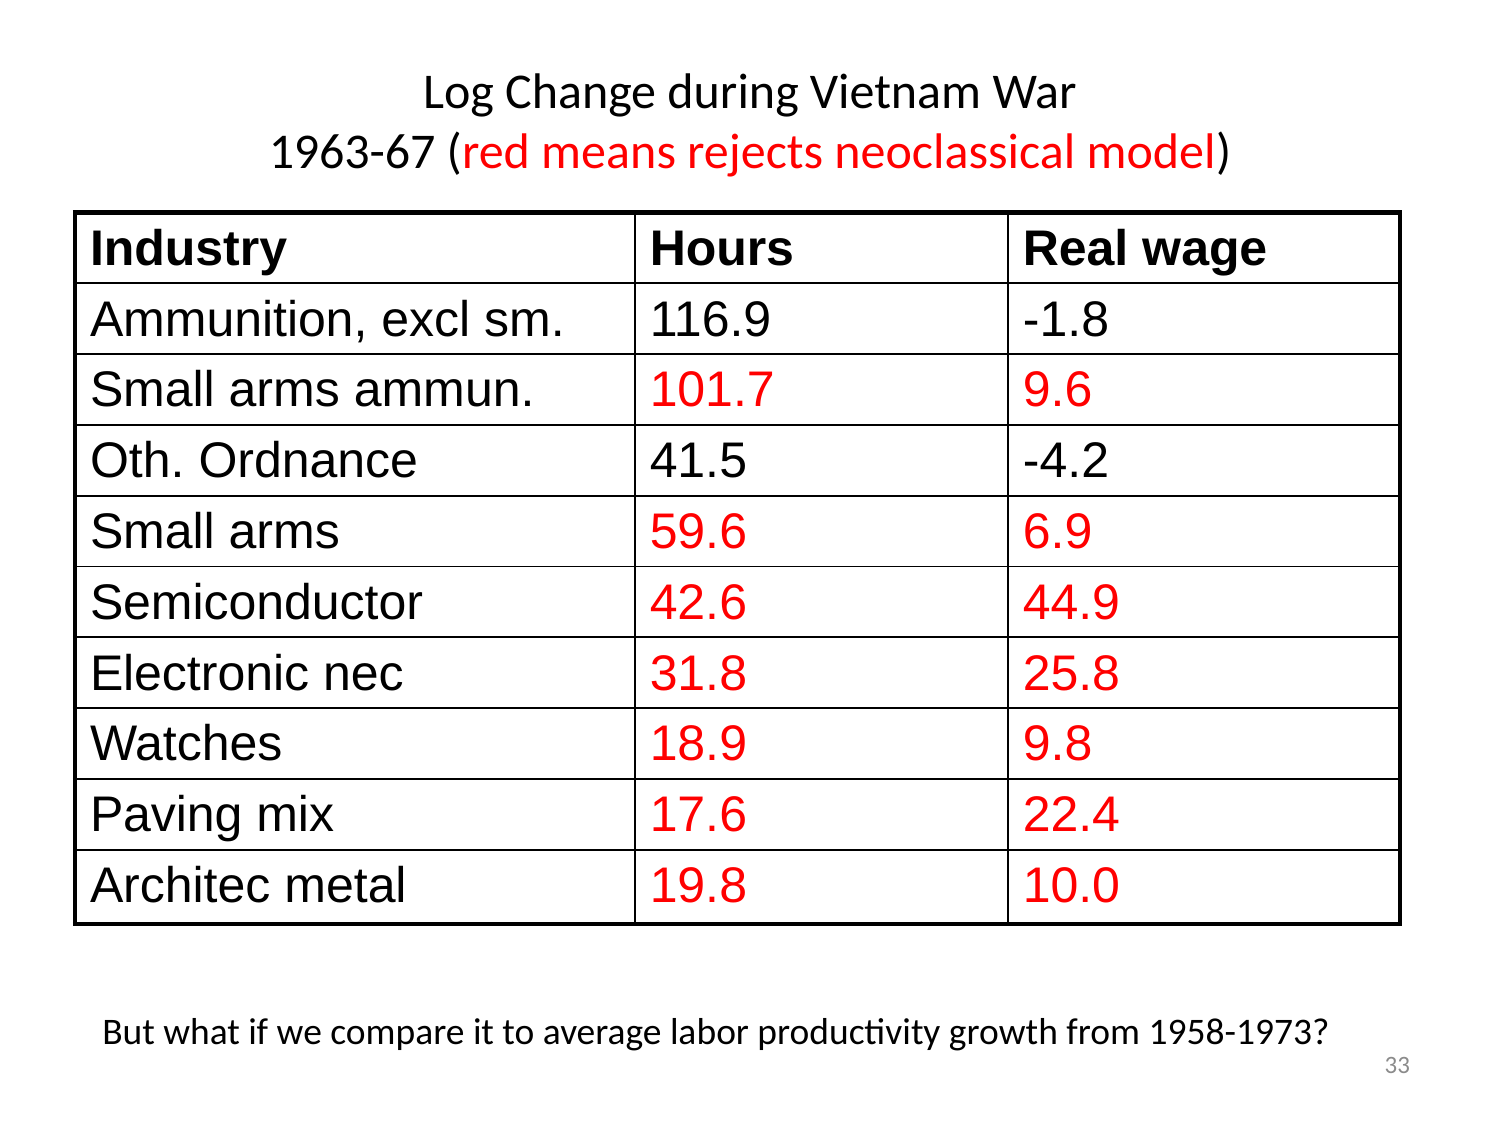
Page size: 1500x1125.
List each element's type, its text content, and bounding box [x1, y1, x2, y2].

table_cell Semiconductor [77, 567, 634, 636]
title Log Change during Vietnam War 1963-67 (red means rejects neoclassical model) [75, 24, 1425, 213]
table_cell 6.9 [1009, 497, 1398, 566]
table_header Real wage [1009, 215, 1398, 282]
table_cell 41.5 [636, 426, 1007, 495]
table_cell Architec metal [77, 851, 634, 922]
table_cell -4.2 [1009, 426, 1398, 495]
table_cell 22.4 [1009, 780, 1398, 849]
table_cell 101.7 [636, 355, 1007, 424]
table_cell Paving mix [77, 780, 634, 849]
table_cell 19.8 [636, 851, 1007, 922]
table_cell Small arms [77, 497, 634, 566]
table_cell 25.8 [1009, 638, 1398, 707]
table_cell 116.9 [636, 284, 1007, 353]
table_cell 9.8 [1009, 709, 1398, 778]
table_cell 18.9 [636, 709, 1007, 778]
table_cell Electronic nec [77, 638, 634, 707]
table_header Industry [77, 215, 634, 282]
table_cell -1.8 [1009, 284, 1398, 353]
table_header Hours [636, 215, 1007, 282]
table_cell 31.8 [636, 638, 1007, 707]
text_box But what if we compare it to average labor productivity growth from 1958-1973? [87, 999, 1400, 1060]
table_cell Small arms ammun. [77, 355, 634, 424]
table_cell Ammunition, excl sm. [77, 284, 634, 353]
table_cell Watches [77, 709, 634, 778]
table_cell 42.6 [636, 567, 1007, 636]
table_cell Oth. Ordnance [77, 426, 634, 495]
table_cell 59.6 [636, 497, 1007, 566]
table_cell 10.0 [1009, 851, 1398, 922]
table_cell 17.6 [636, 780, 1007, 849]
slide_number 33 [1074, 1024, 1425, 1103]
table_cell 44.9 [1009, 567, 1398, 636]
table_cell 9.6 [1009, 355, 1398, 424]
